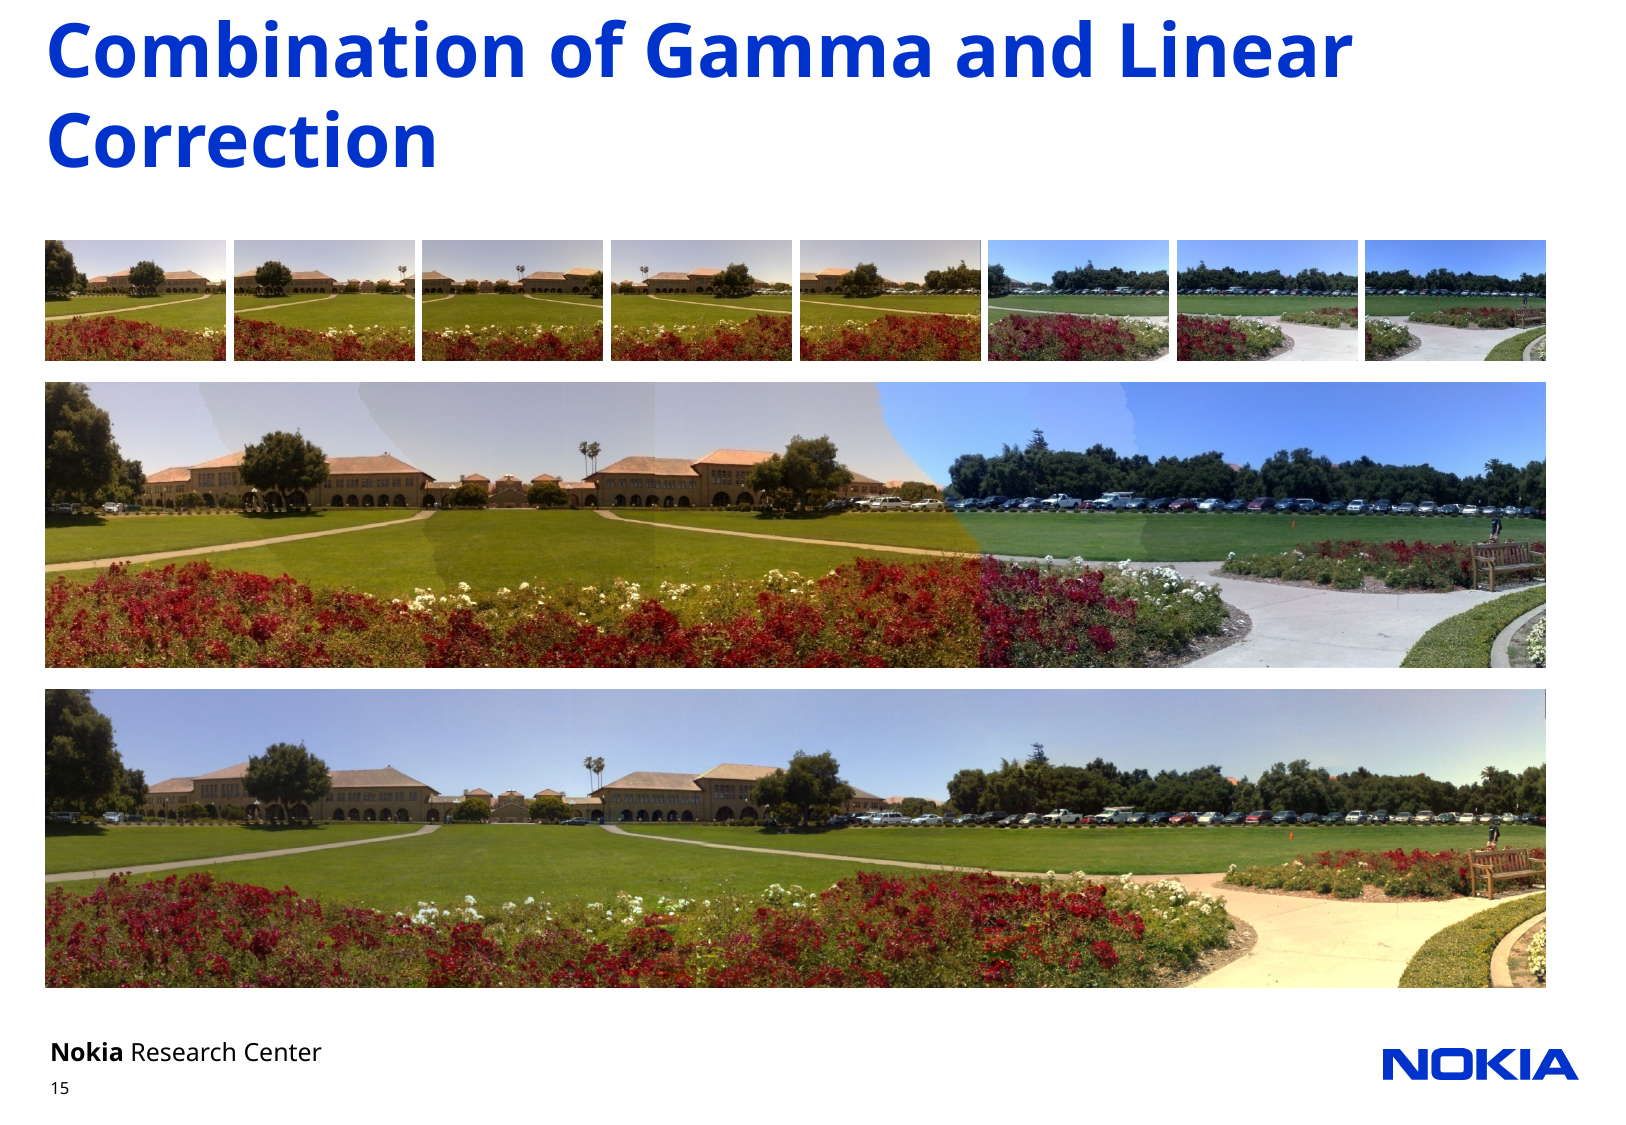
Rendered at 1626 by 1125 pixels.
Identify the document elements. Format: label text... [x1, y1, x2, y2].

picture [45, 382, 1546, 668]
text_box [45, 240, 1546, 361]
slide_number 15 [35, 1070, 102, 1102]
picture [1383, 1048, 1579, 1080]
title Combination of Gamma and Linear Correction [29, 0, 1596, 186]
picture [45, 689, 1546, 988]
